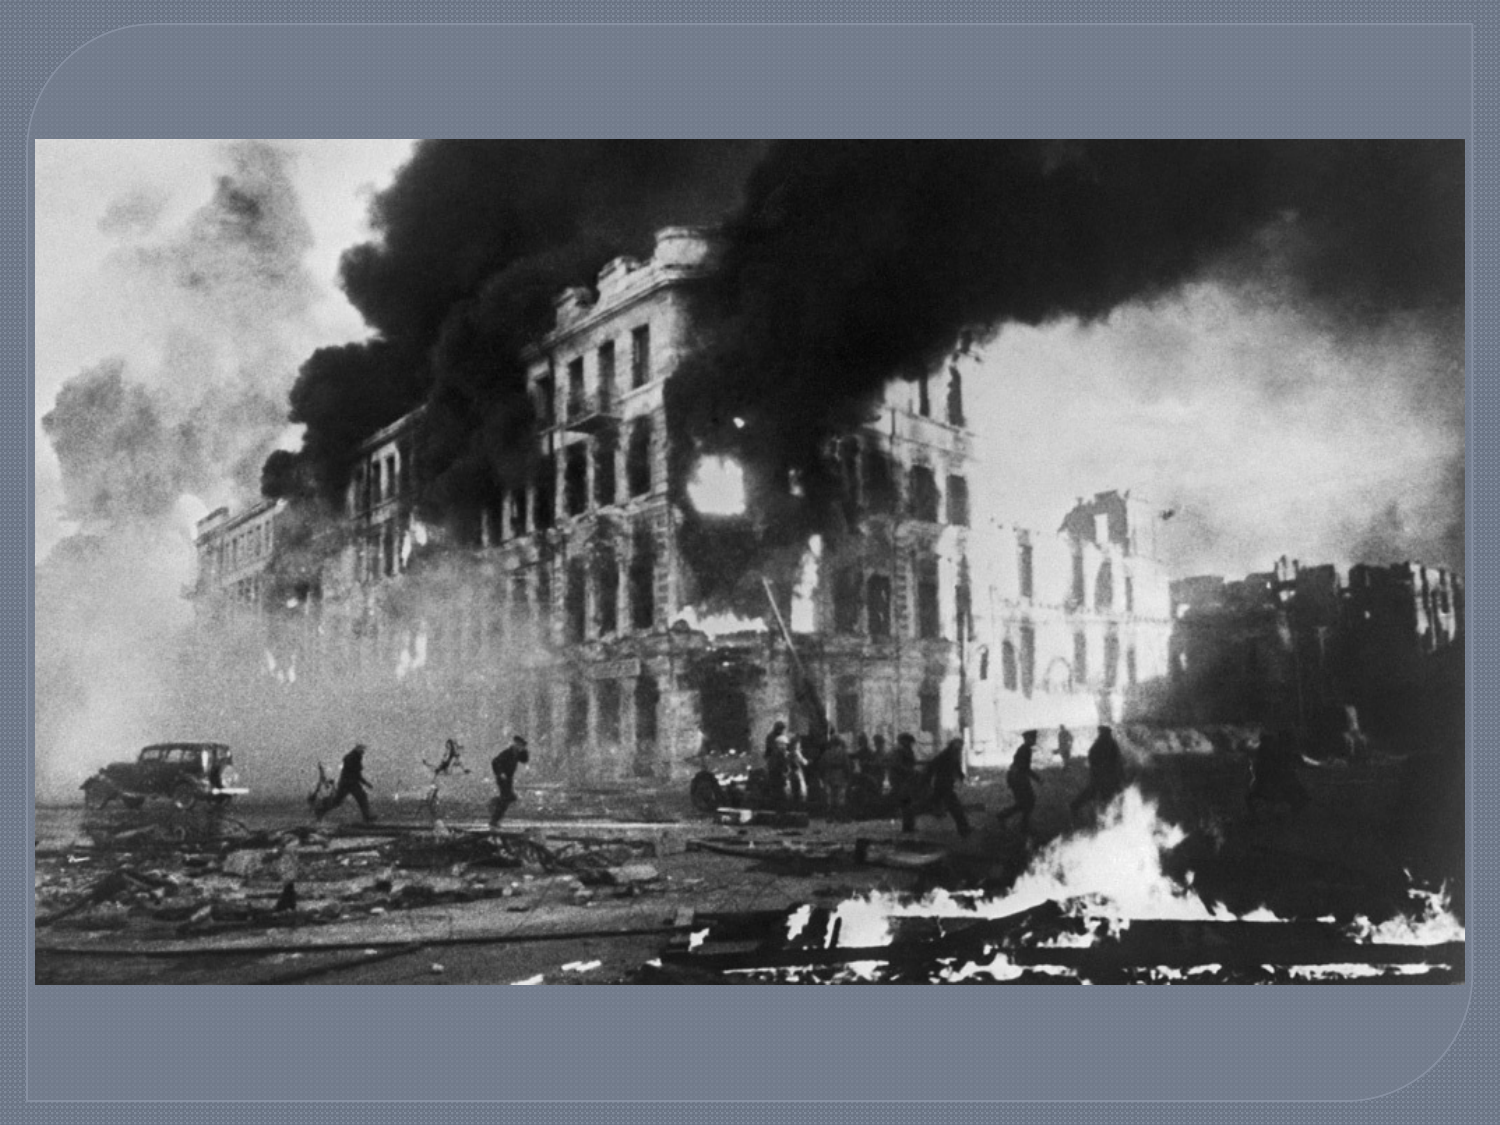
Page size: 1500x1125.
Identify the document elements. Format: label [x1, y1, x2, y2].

picture [34, 139, 1466, 986]
